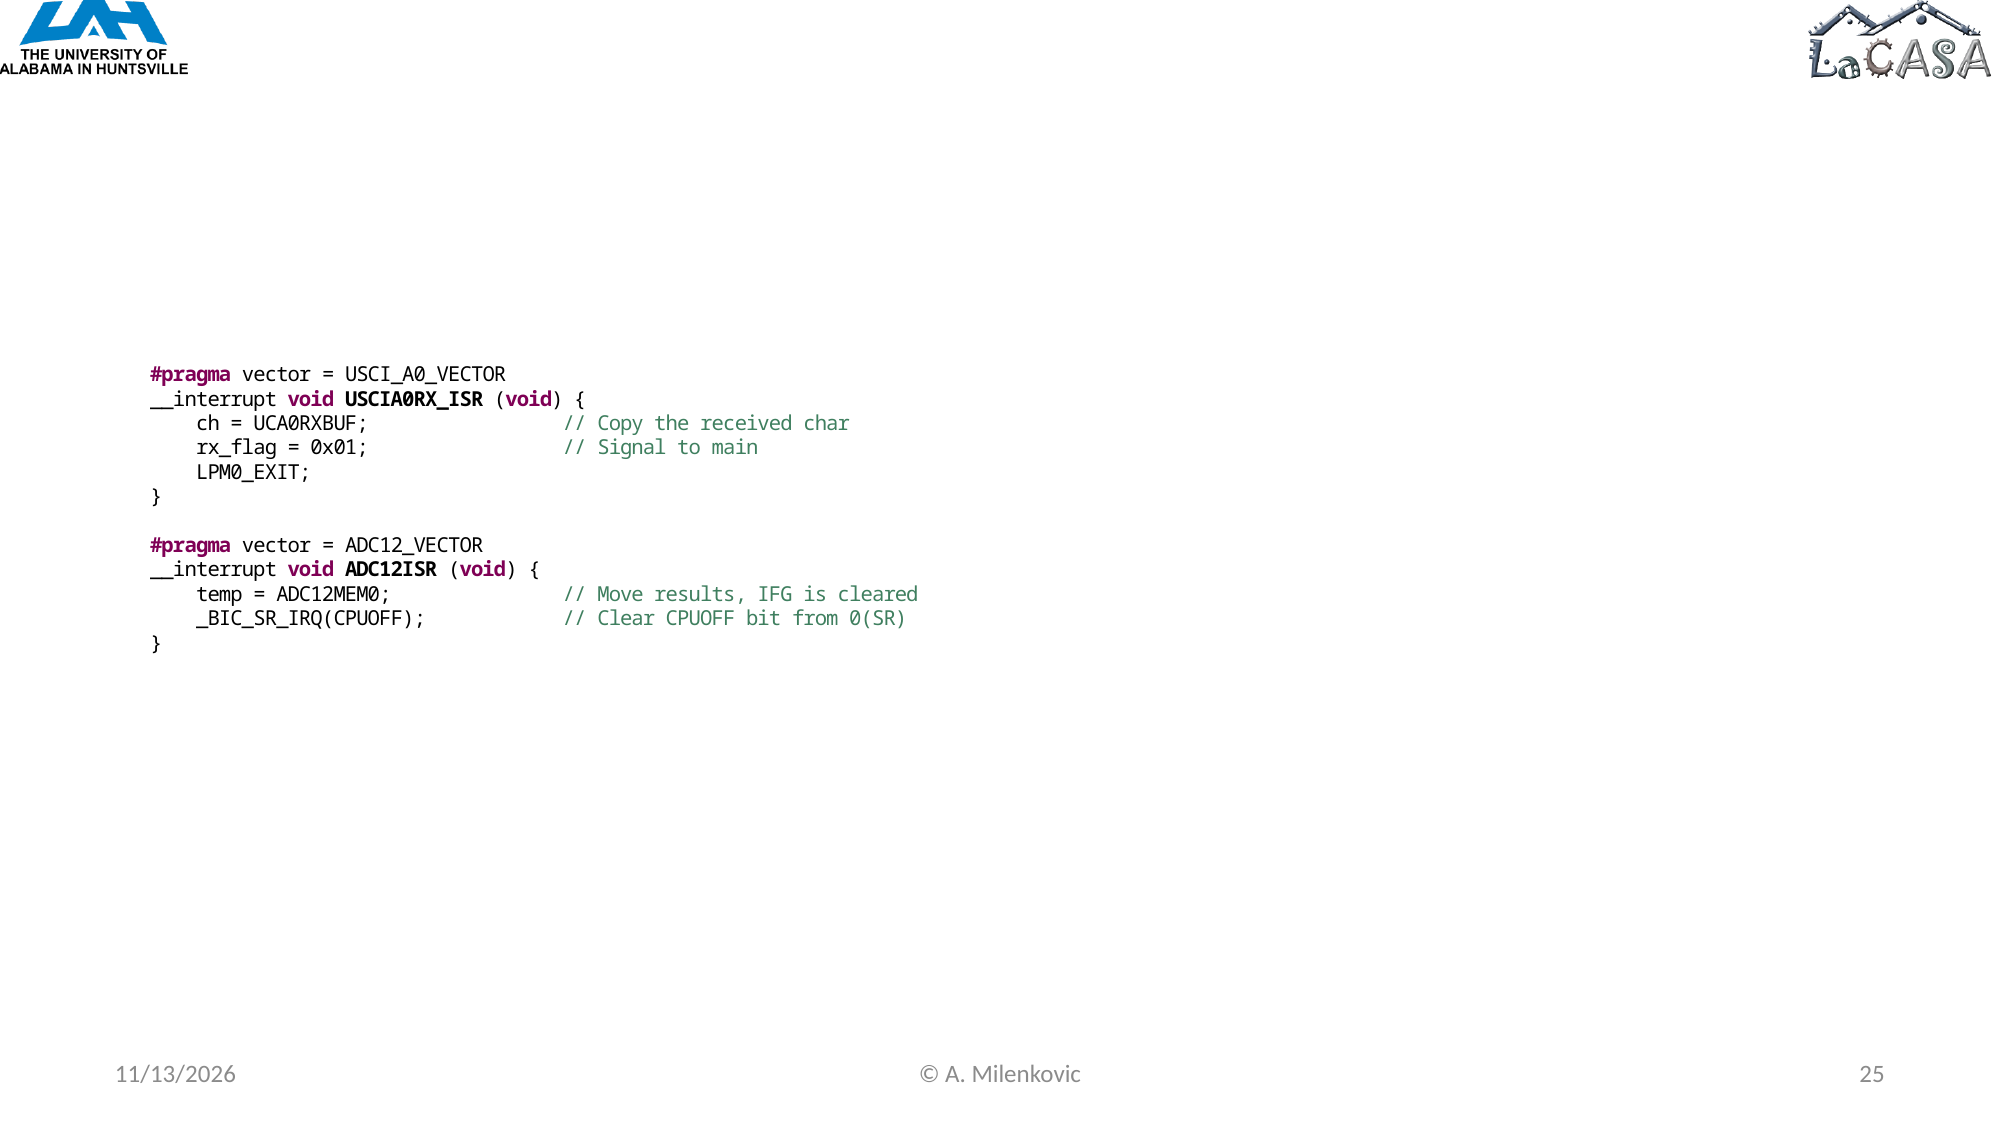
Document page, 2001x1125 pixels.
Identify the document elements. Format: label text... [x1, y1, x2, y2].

slide_number 25 [1433, 1042, 1900, 1103]
picture [149, 362, 1125, 656]
footer © A. Milenkovic [683, 1042, 1317, 1103]
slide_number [99, 1042, 567, 1103]
picture [0, 0, 189, 75]
picture [1798, 0, 2000, 85]
